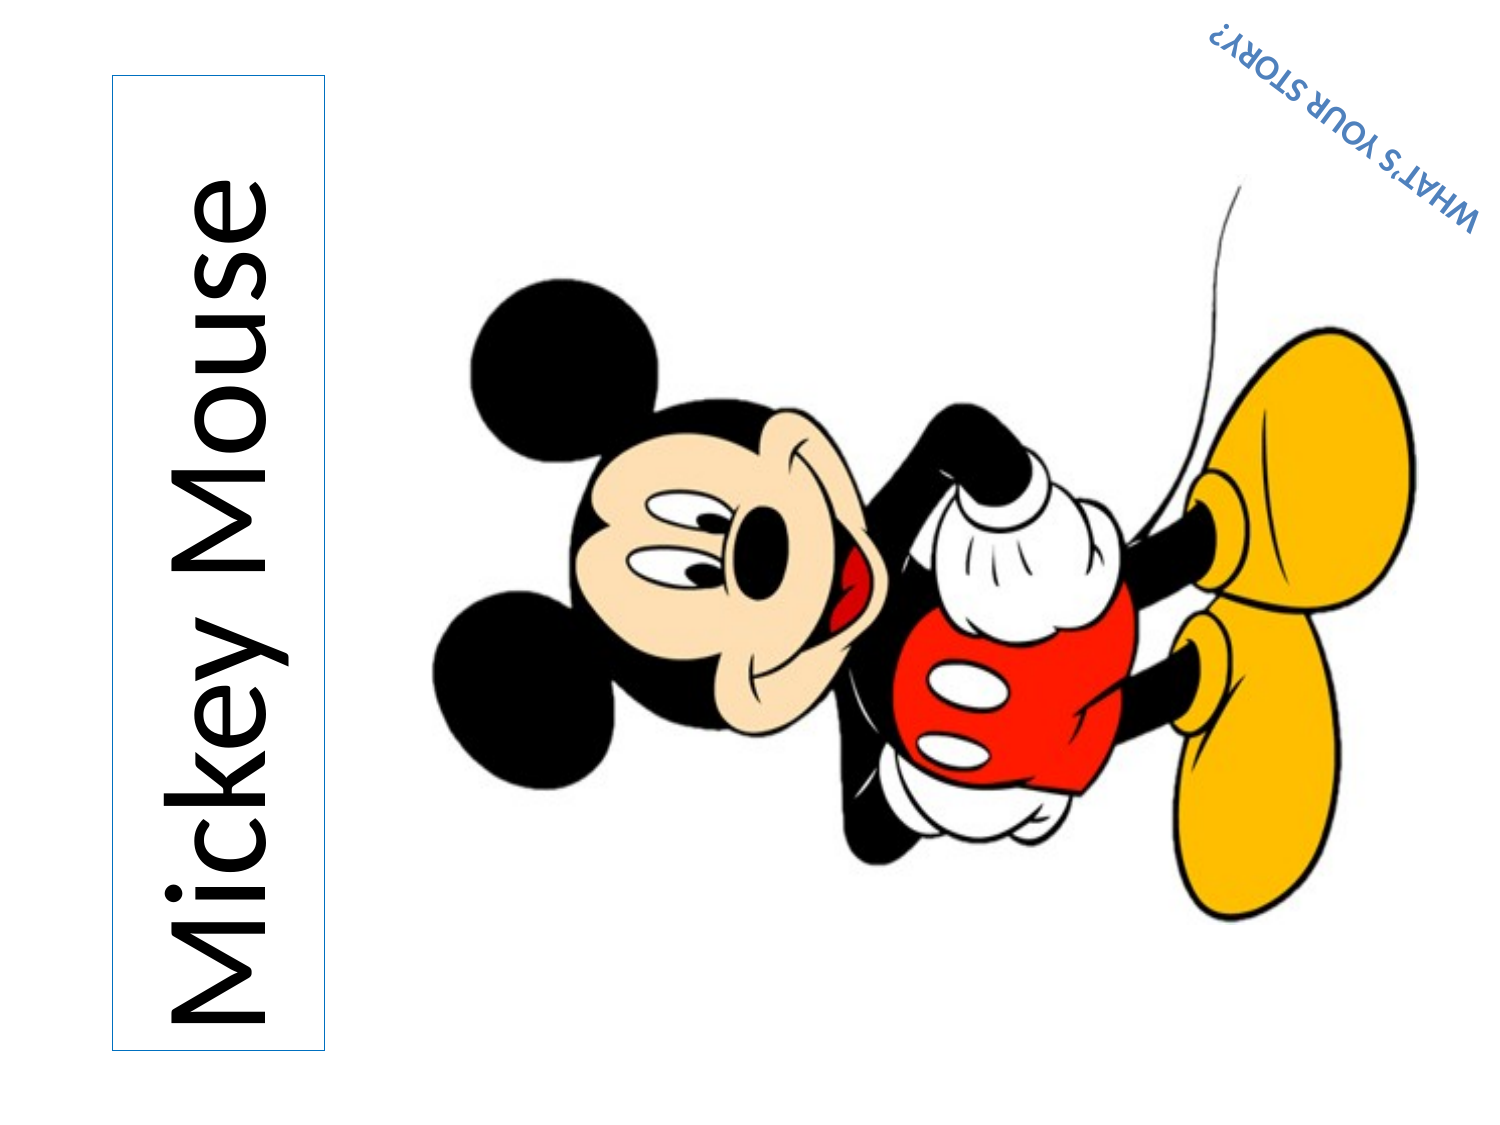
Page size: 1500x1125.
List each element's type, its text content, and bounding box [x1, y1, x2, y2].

list Mickey Mouse [112, 75, 325, 1051]
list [430, 174, 1419, 926]
text_box What’s your story? [1162, 0, 1500, 276]
